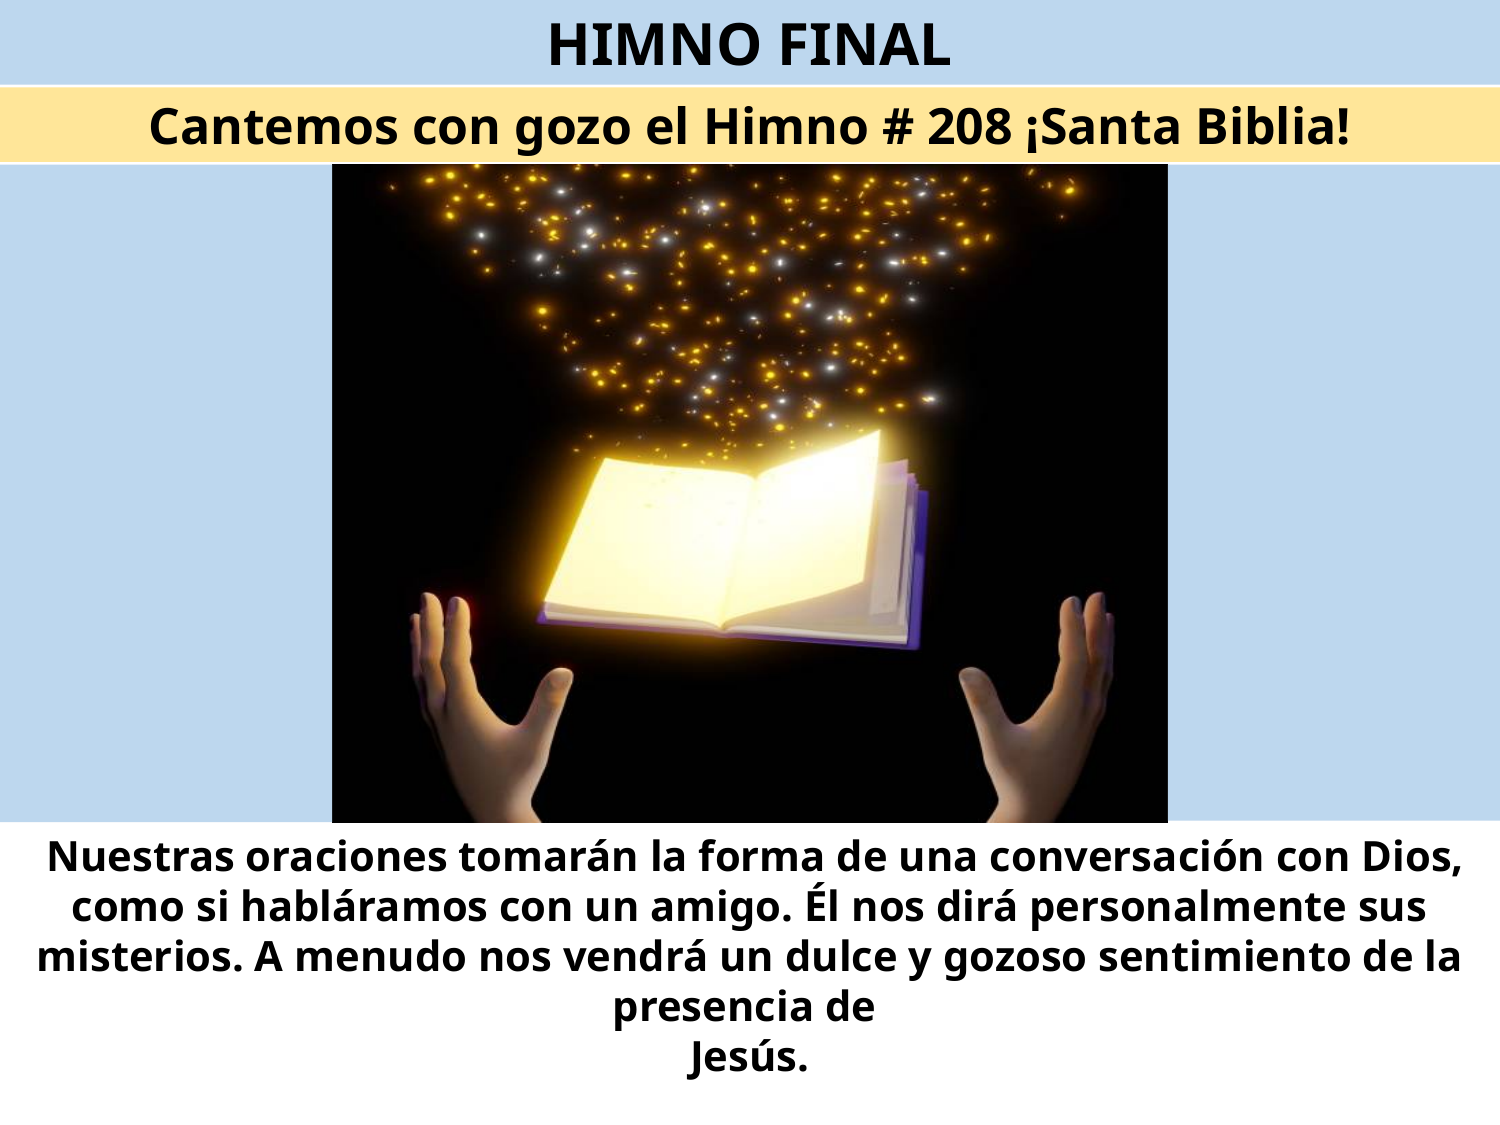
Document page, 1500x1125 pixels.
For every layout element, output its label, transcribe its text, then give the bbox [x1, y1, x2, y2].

text_box HIMNO FINAL [0, 0, 1500, 85]
text_box Nuestras oraciones tomarán la forma de una conversación con Dios, como si habláramos con un amigo. Él nos dirá personalmente sus misterios. A menudo nos vendrá un dulce y gozoso sentimiento de la presencia de Jesús. [0, 822, 1500, 1088]
text_box Cantemos con gozo el Himno # 208 ¡Santa Biblia! [0, 87, 1500, 162]
text_box [1168, 164, 1500, 821]
text_box [0, 164, 332, 823]
picture [332, 164, 1168, 823]
